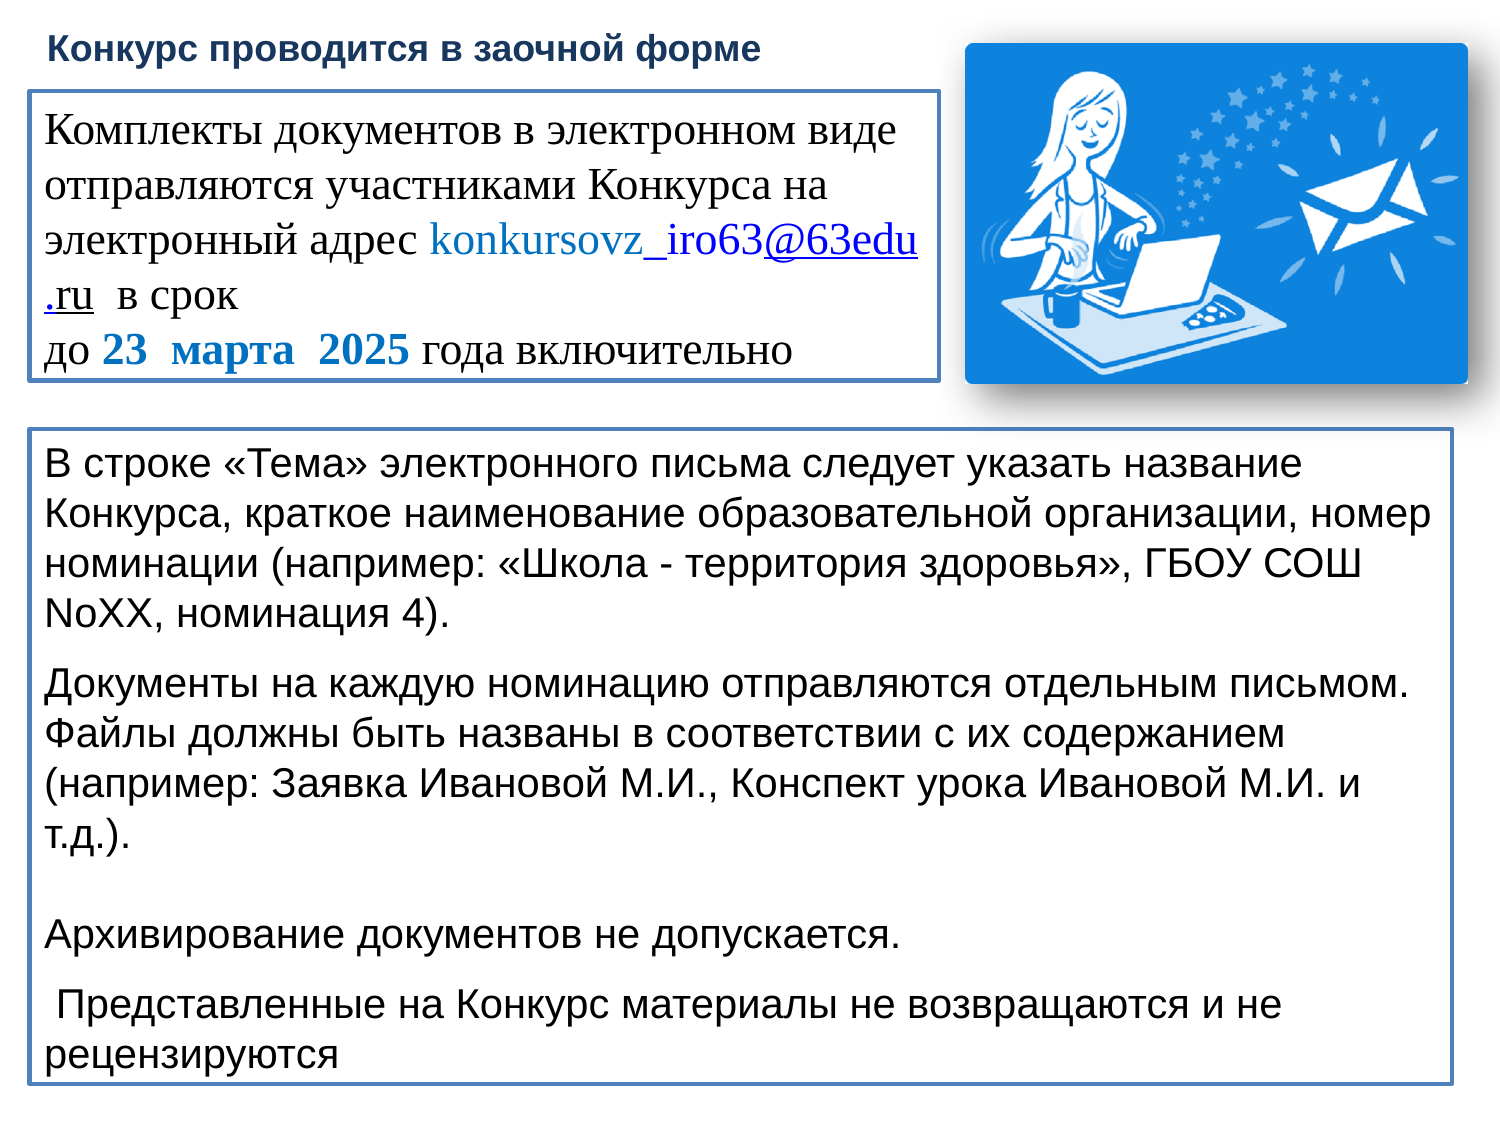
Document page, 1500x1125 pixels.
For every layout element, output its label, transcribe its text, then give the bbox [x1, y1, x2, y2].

text_box В строке «Тема» электронного письма следует указать название Конкурса, краткое наименование образовательной организации, номер номинации (например: «Школа - территория здоровья», ГБОУ СОШ NoХХ, номинация 4). Документы на каждую номинацию отправляются отдельным письмом. Файлы должны быть названы в соответствии с их содержанием (например: Заявка Ивановой М.И., Конспект урока Ивановой М.И. и т.д.). Архивирование документов не допускается. Представленные на Конкурс материалы не возвращаются и не рецензируются [27, 427, 1454, 1086]
text_box Конкурс проводится в заочной форме [46, 23, 1322, 69]
text_box Комплекты документов в электронном виде отправляются участниками Конкурса на электронный адрес konkursovz_iro63@63edu.ru в срок до 23 марта 2025 года включительно [27, 89, 941, 383]
picture [965, 42, 1469, 384]
